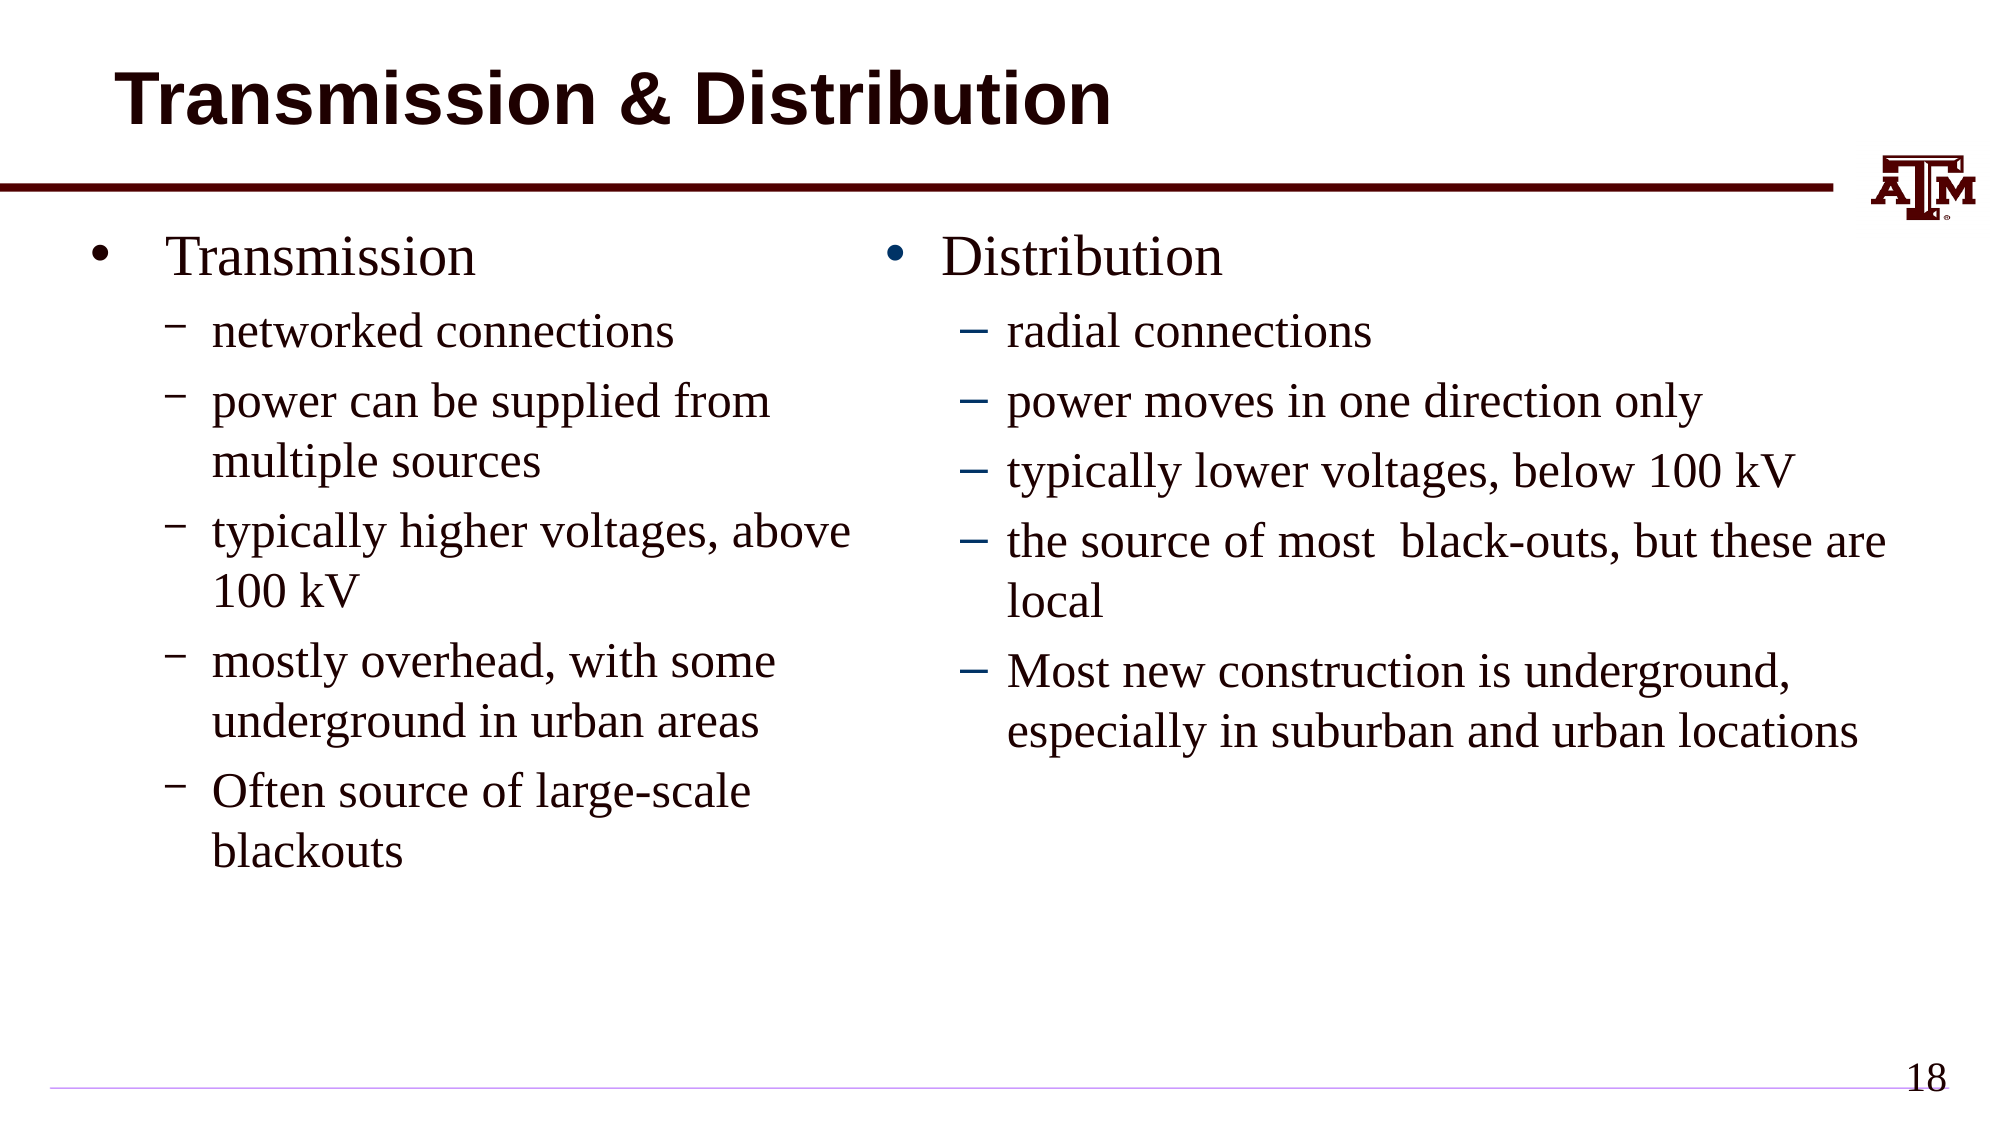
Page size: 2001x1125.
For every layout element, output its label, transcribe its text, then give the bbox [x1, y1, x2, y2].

list Transmission networked connections power can be supplied from multiple sources typically higher voltages, above 100 kV mostly overhead, with some underground in urban areas Often source of large-scale blackouts [74, 209, 901, 920]
text_box Distribution radial connections power moves in one direction only typically lower voltages, below 100 kV the source of most black-outs, but these are local Most new construction is underground, especially in suburban and urban locations [869, 209, 1923, 885]
slide_number 17 [1649, 1037, 1963, 1113]
picture [1856, 137, 1990, 238]
title Transmission & Distribution [99, 12, 1934, 188]
